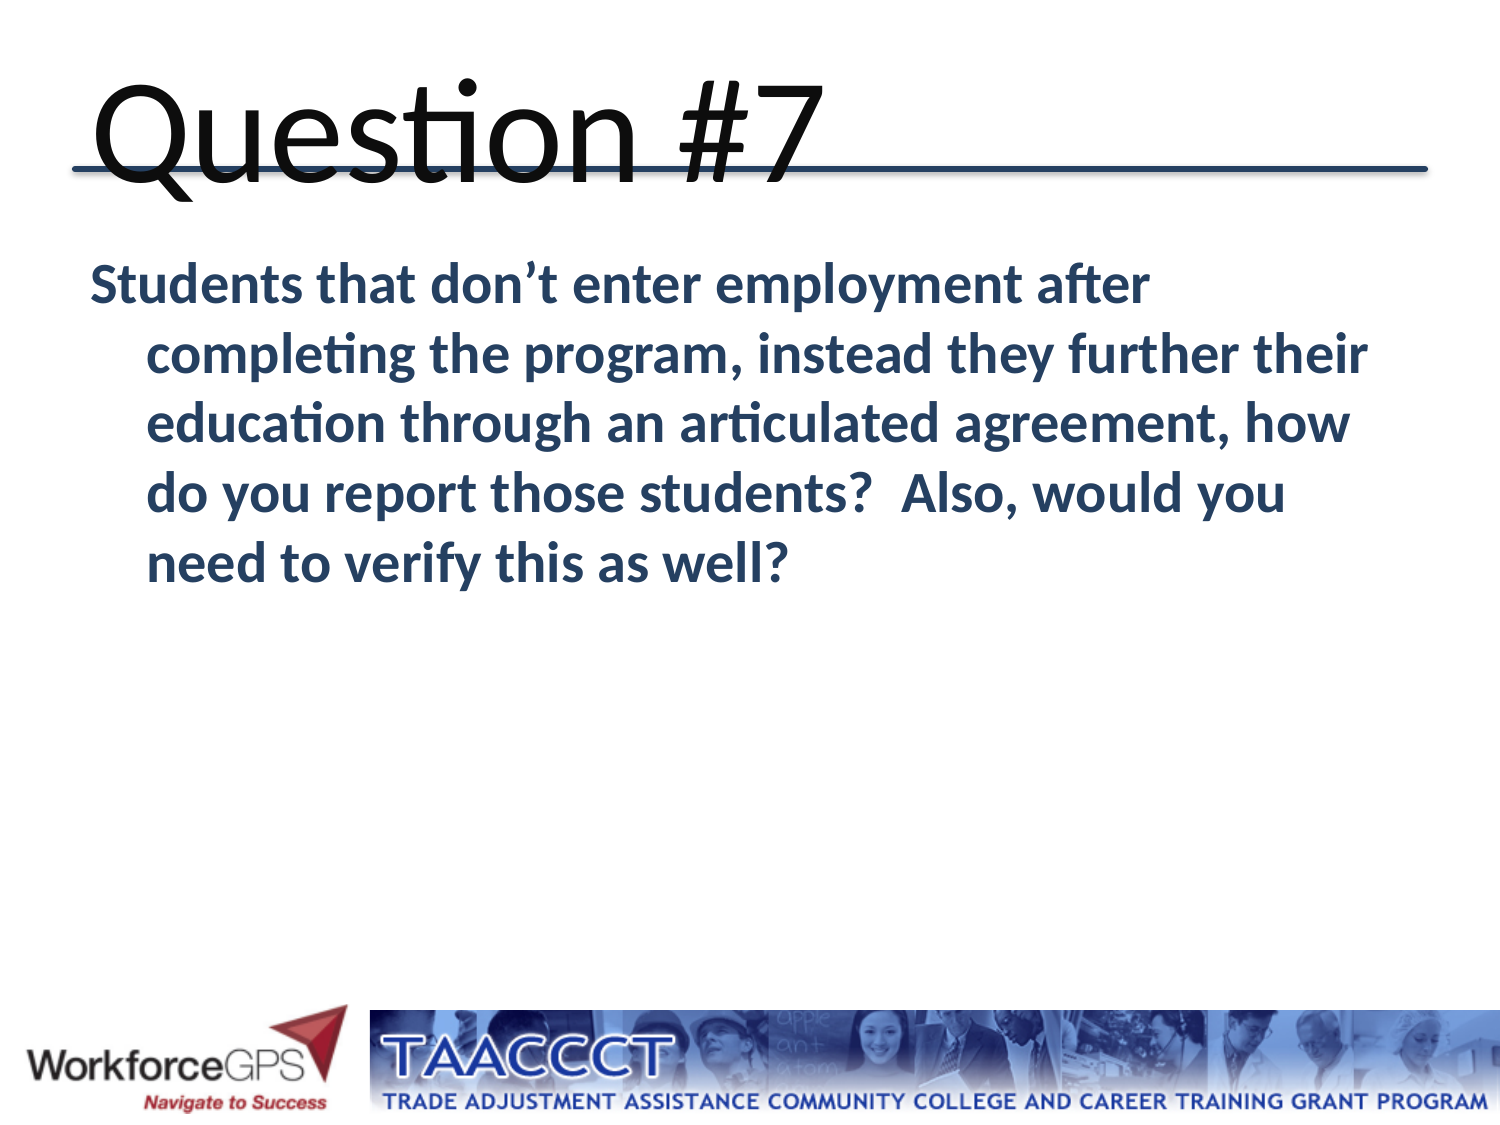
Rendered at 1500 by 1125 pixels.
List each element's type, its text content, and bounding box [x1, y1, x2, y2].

picture [369, 1010, 1500, 1124]
list Students that don’t enter employment after completing the program, instead they further their education through an articulated agreement, how do you report those students? Also, would you need to verify this as well? [75, 237, 1425, 968]
picture [24, 1004, 351, 1114]
title Question #7 [75, 57, 1425, 188]
